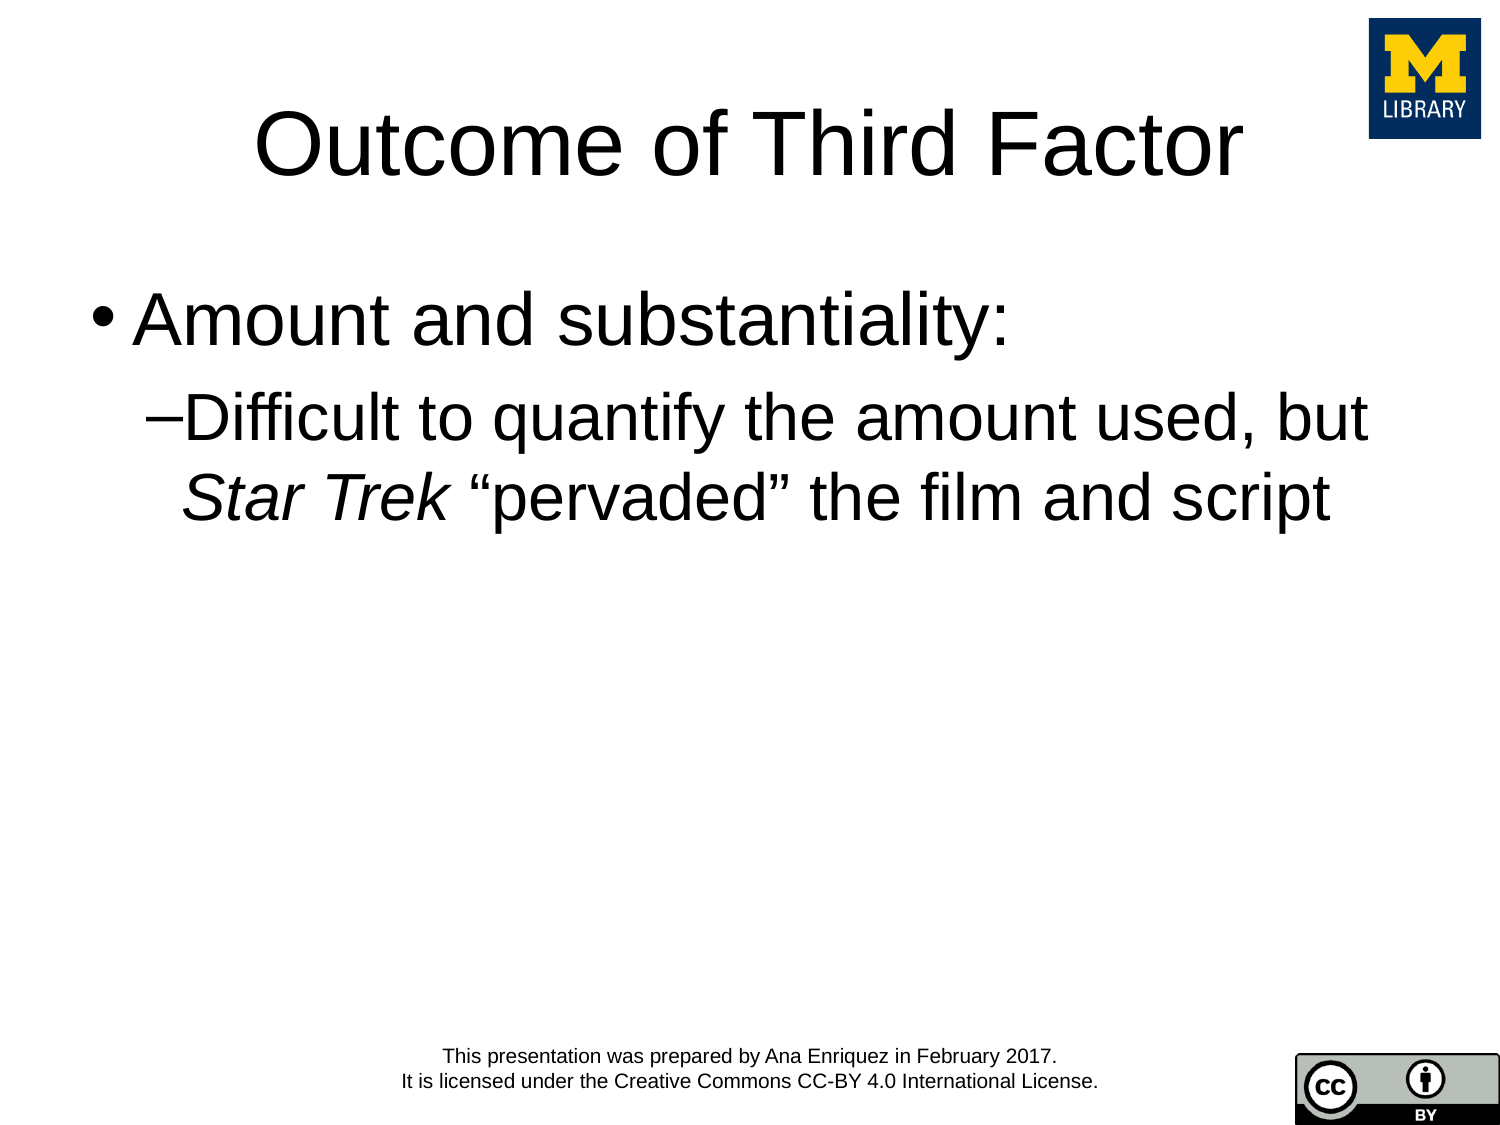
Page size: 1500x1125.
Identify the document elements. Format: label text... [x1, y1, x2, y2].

list Amount and substantiality: Difficult to quantify the amount used, but Star Trek “pervaded” the film and script [75, 262, 1425, 1005]
footer This presentation was prepared by Ana Enriquez in February 2017. It is licensed under the Creative Commons CC-BY 4.0 International License. [75, 1034, 1425, 1095]
title Outcome of Third Factor [75, 45, 1425, 233]
picture [1295, 1053, 1500, 1125]
